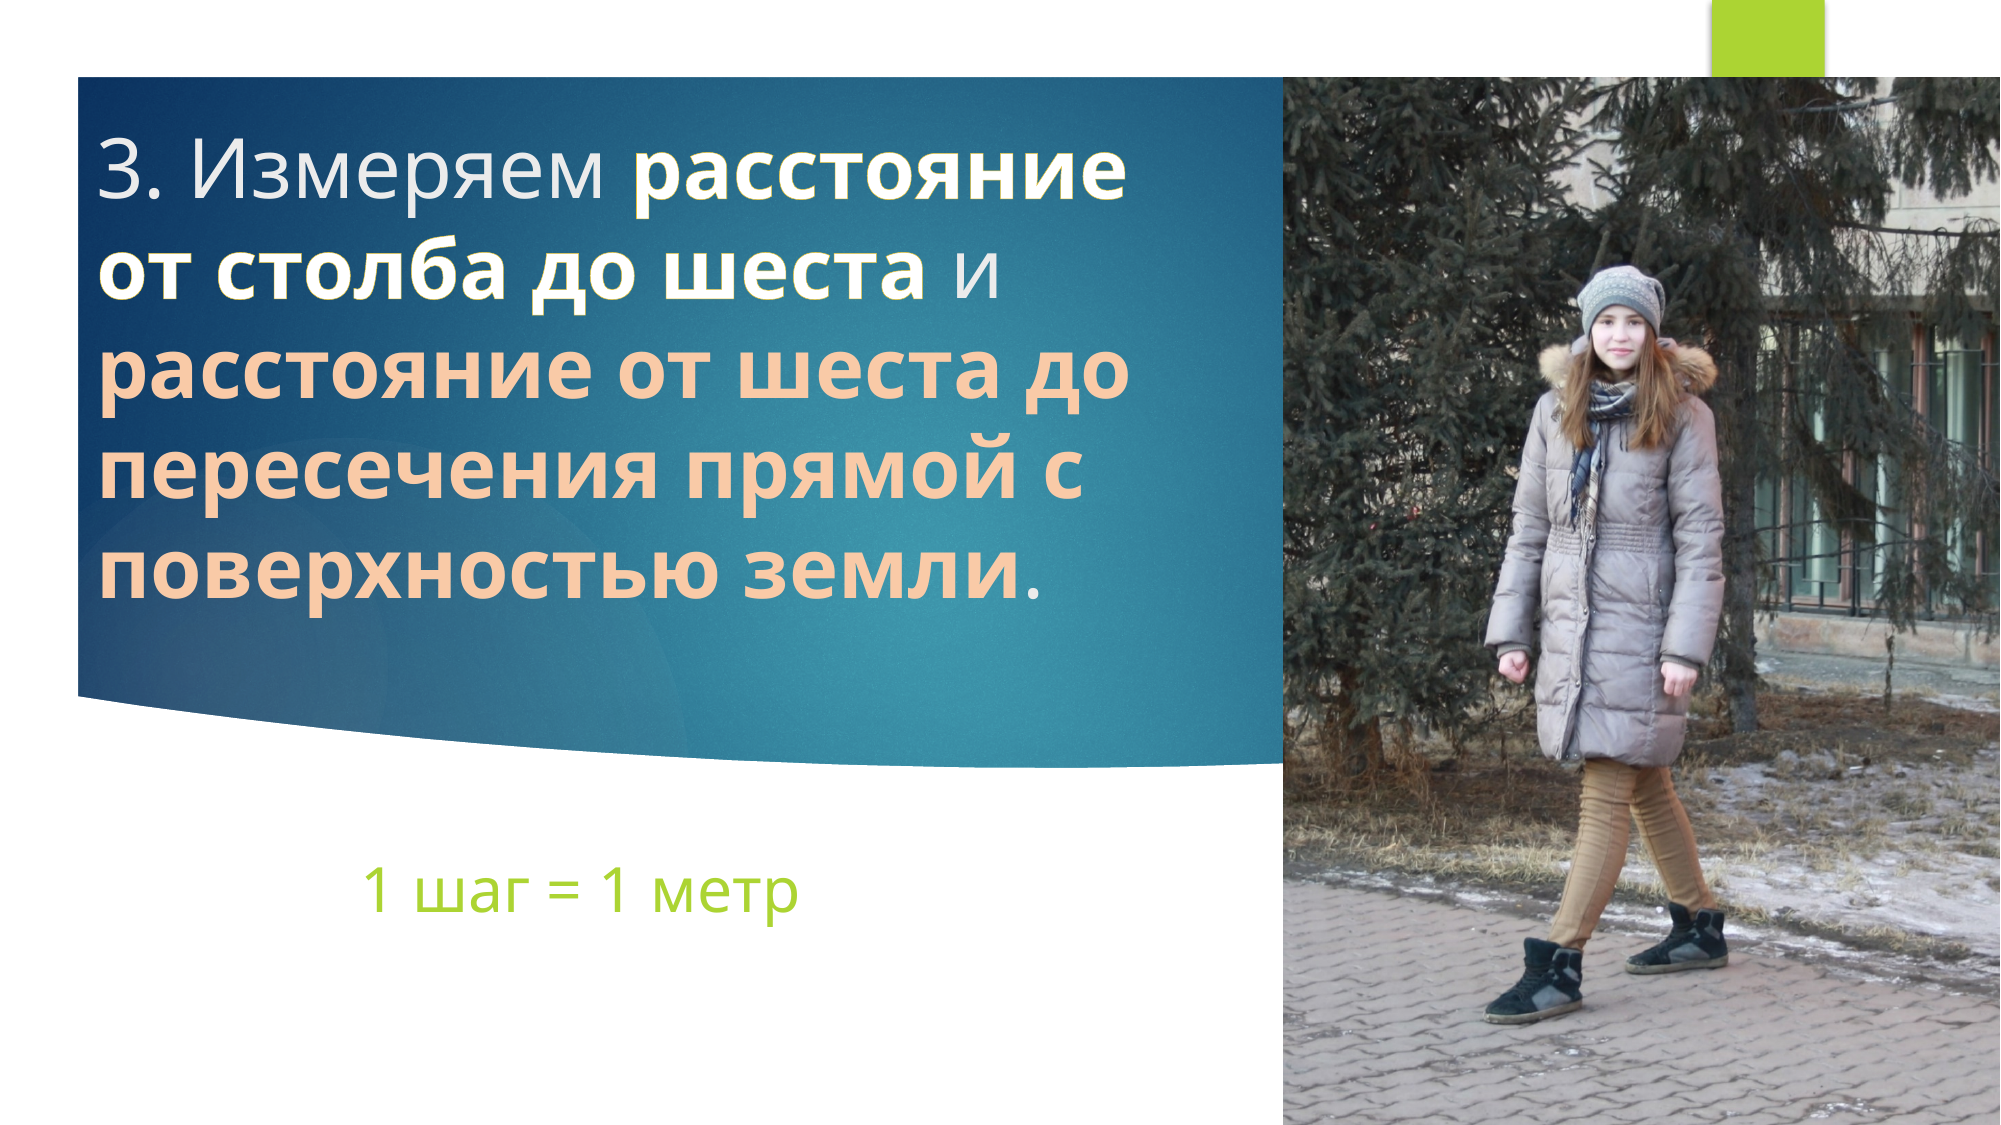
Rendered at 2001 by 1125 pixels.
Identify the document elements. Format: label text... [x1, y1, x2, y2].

title 3. Измеряем расстояние от столба до шеста и расстояние от шеста до пересечения прямой с поверхностью земли. [81, 323, 1231, 623]
picture [1283, 77, 2000, 1125]
list 1 шаг = 1 метр [345, 842, 1277, 984]
